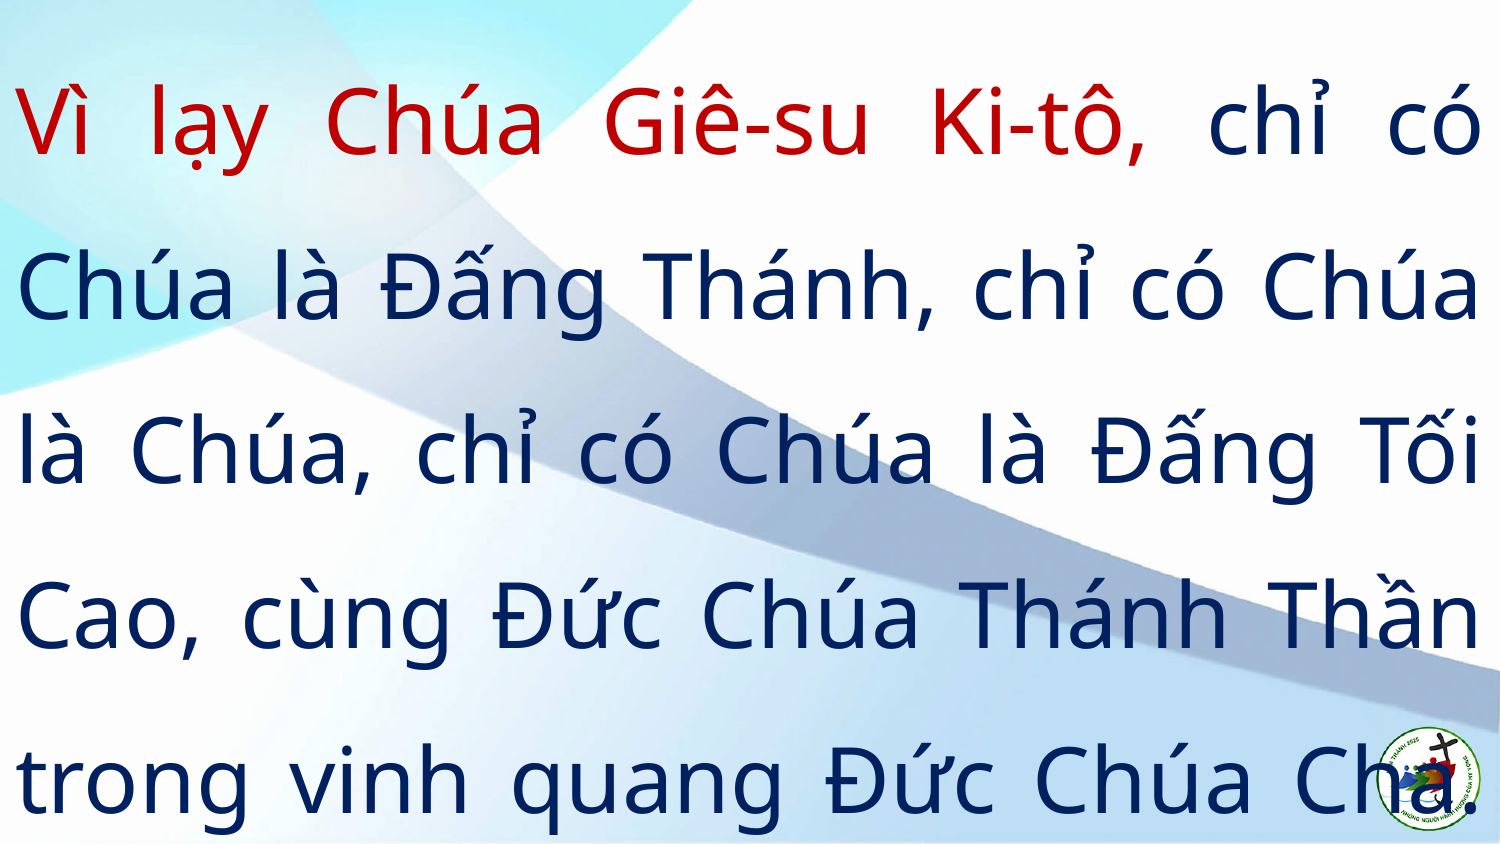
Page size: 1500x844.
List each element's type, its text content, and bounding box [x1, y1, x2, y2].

list Vì lạy Chúa Giê-su Ki-tô, chỉ có Chúa là Đấng Thánh, chỉ có Chúa là Chúa, chỉ có Chúa là Đấng Tối Cao, cùng Đức Chúa Thánh Thần trong vinh quang Đức Chúa Cha. A-men. A-men. [0, 0, 1500, 844]
